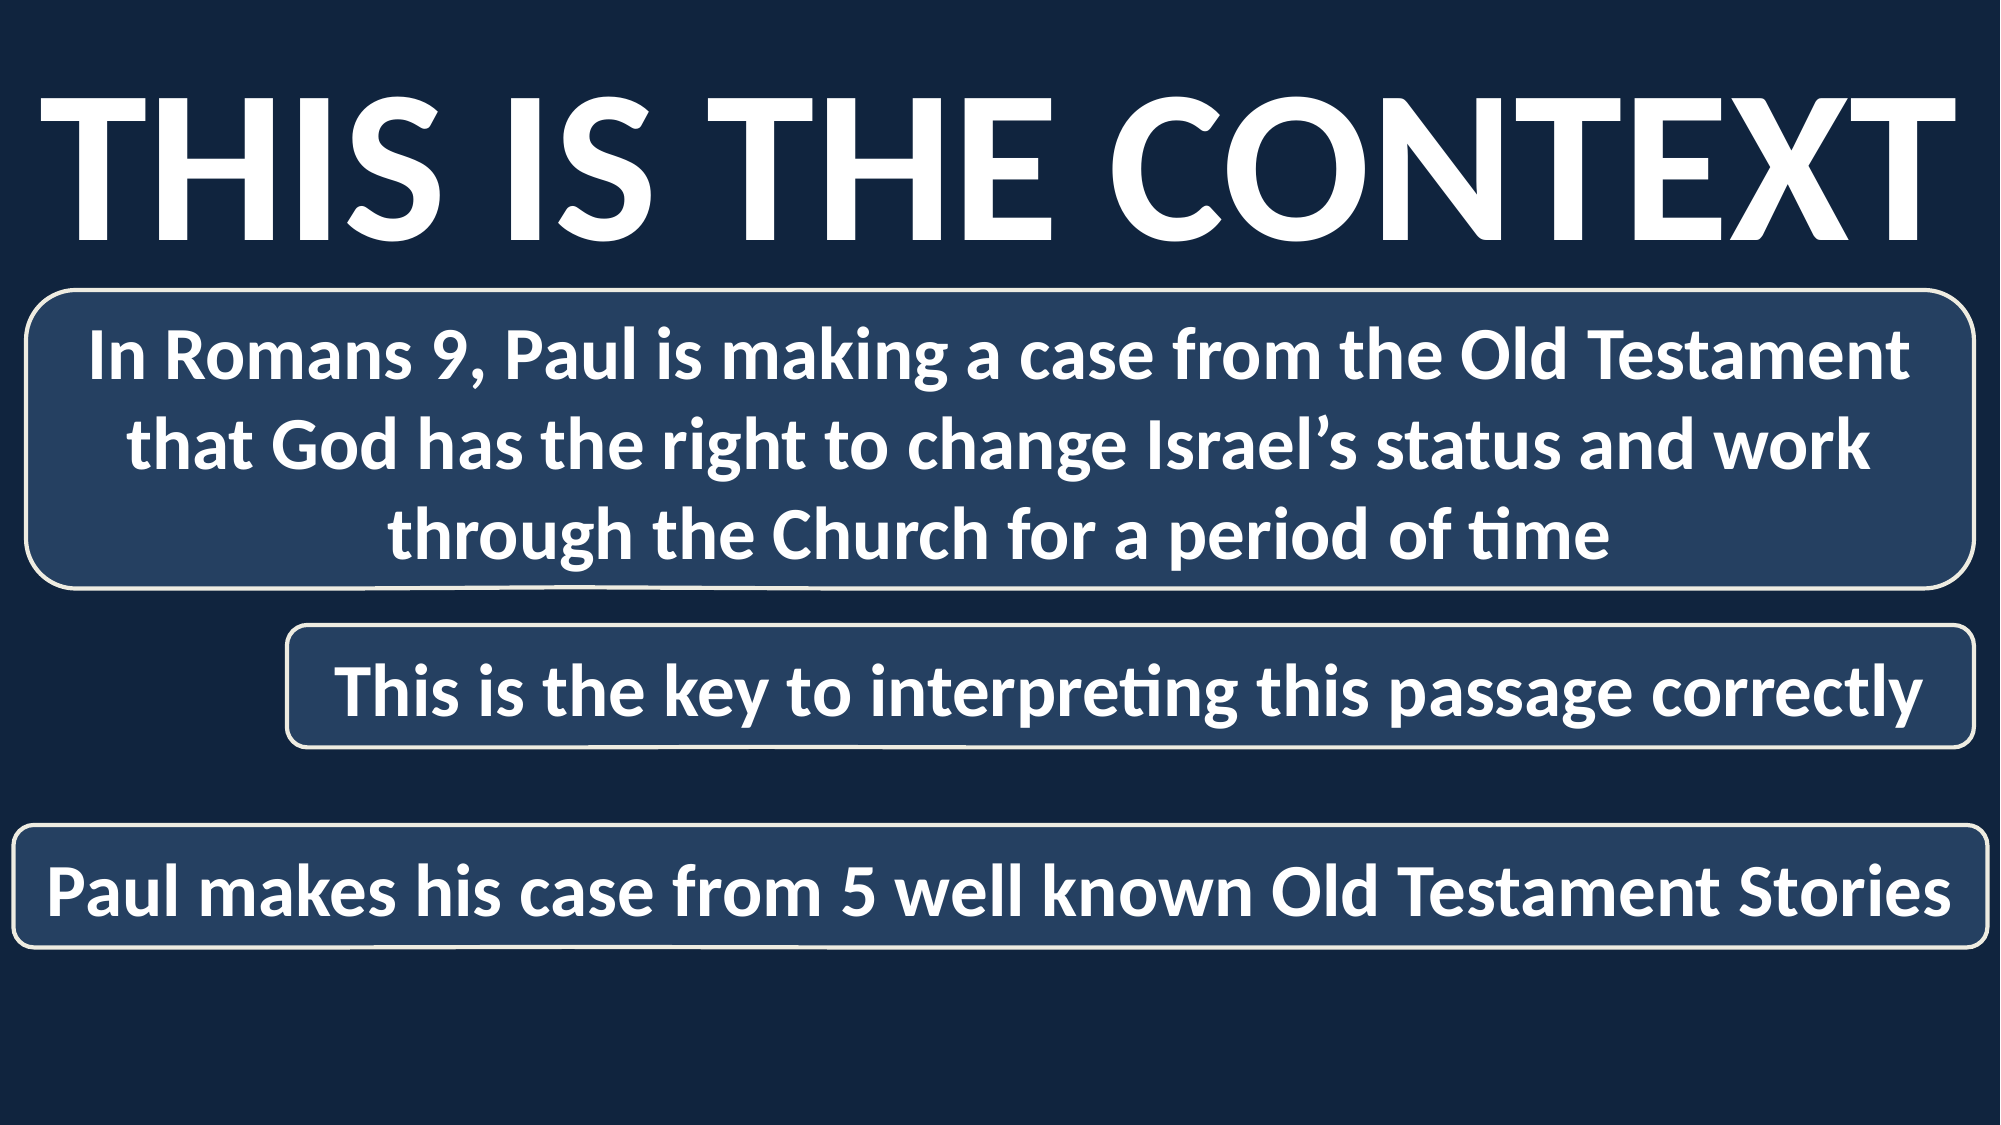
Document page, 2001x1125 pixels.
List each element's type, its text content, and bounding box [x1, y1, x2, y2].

text_box Paul makes his case from 5 well known Old Testament Stories [11, 822, 1990, 950]
text_box This is the key to interpreting this passage correctly [284, 622, 1977, 750]
text_box THIS IS THE CONTEXT [0, 13, 2000, 292]
text_box In Romans 9, Paul is making a case from the Old Testament that God has the right to change Israel’s status and work through the Church for a period of time [23, 287, 1977, 591]
